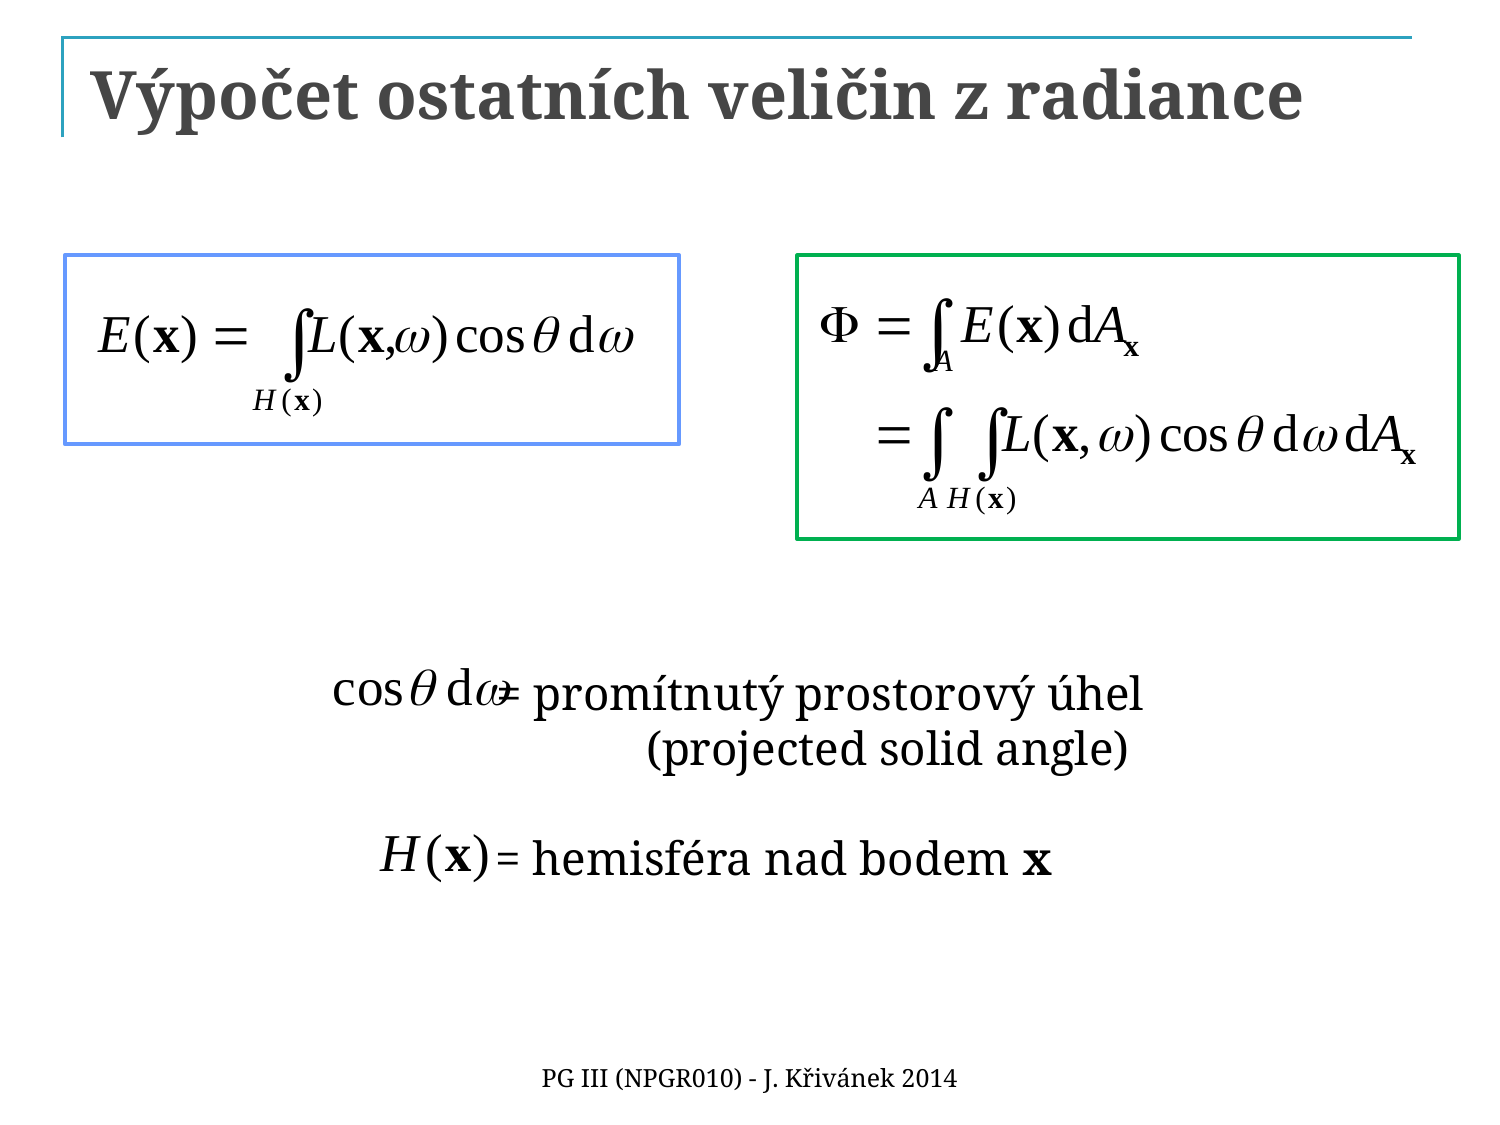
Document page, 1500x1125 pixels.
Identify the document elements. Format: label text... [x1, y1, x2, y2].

text_box [63, 253, 681, 446]
text_box = promítnutý prostorový úhel (projected solid angle) [481, 657, 1160, 782]
footer PG III (NPGR010) - J. Křivánek 2014 [512, 1024, 988, 1101]
text_box = hemisféra nad bodem x [499, 822, 1067, 893]
text_box [795, 253, 1461, 541]
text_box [325, 656, 521, 729]
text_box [369, 822, 499, 894]
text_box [88, 290, 643, 428]
title Výpočet ostatních veličin z radiance [74, 45, 1426, 233]
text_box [811, 278, 1428, 527]
